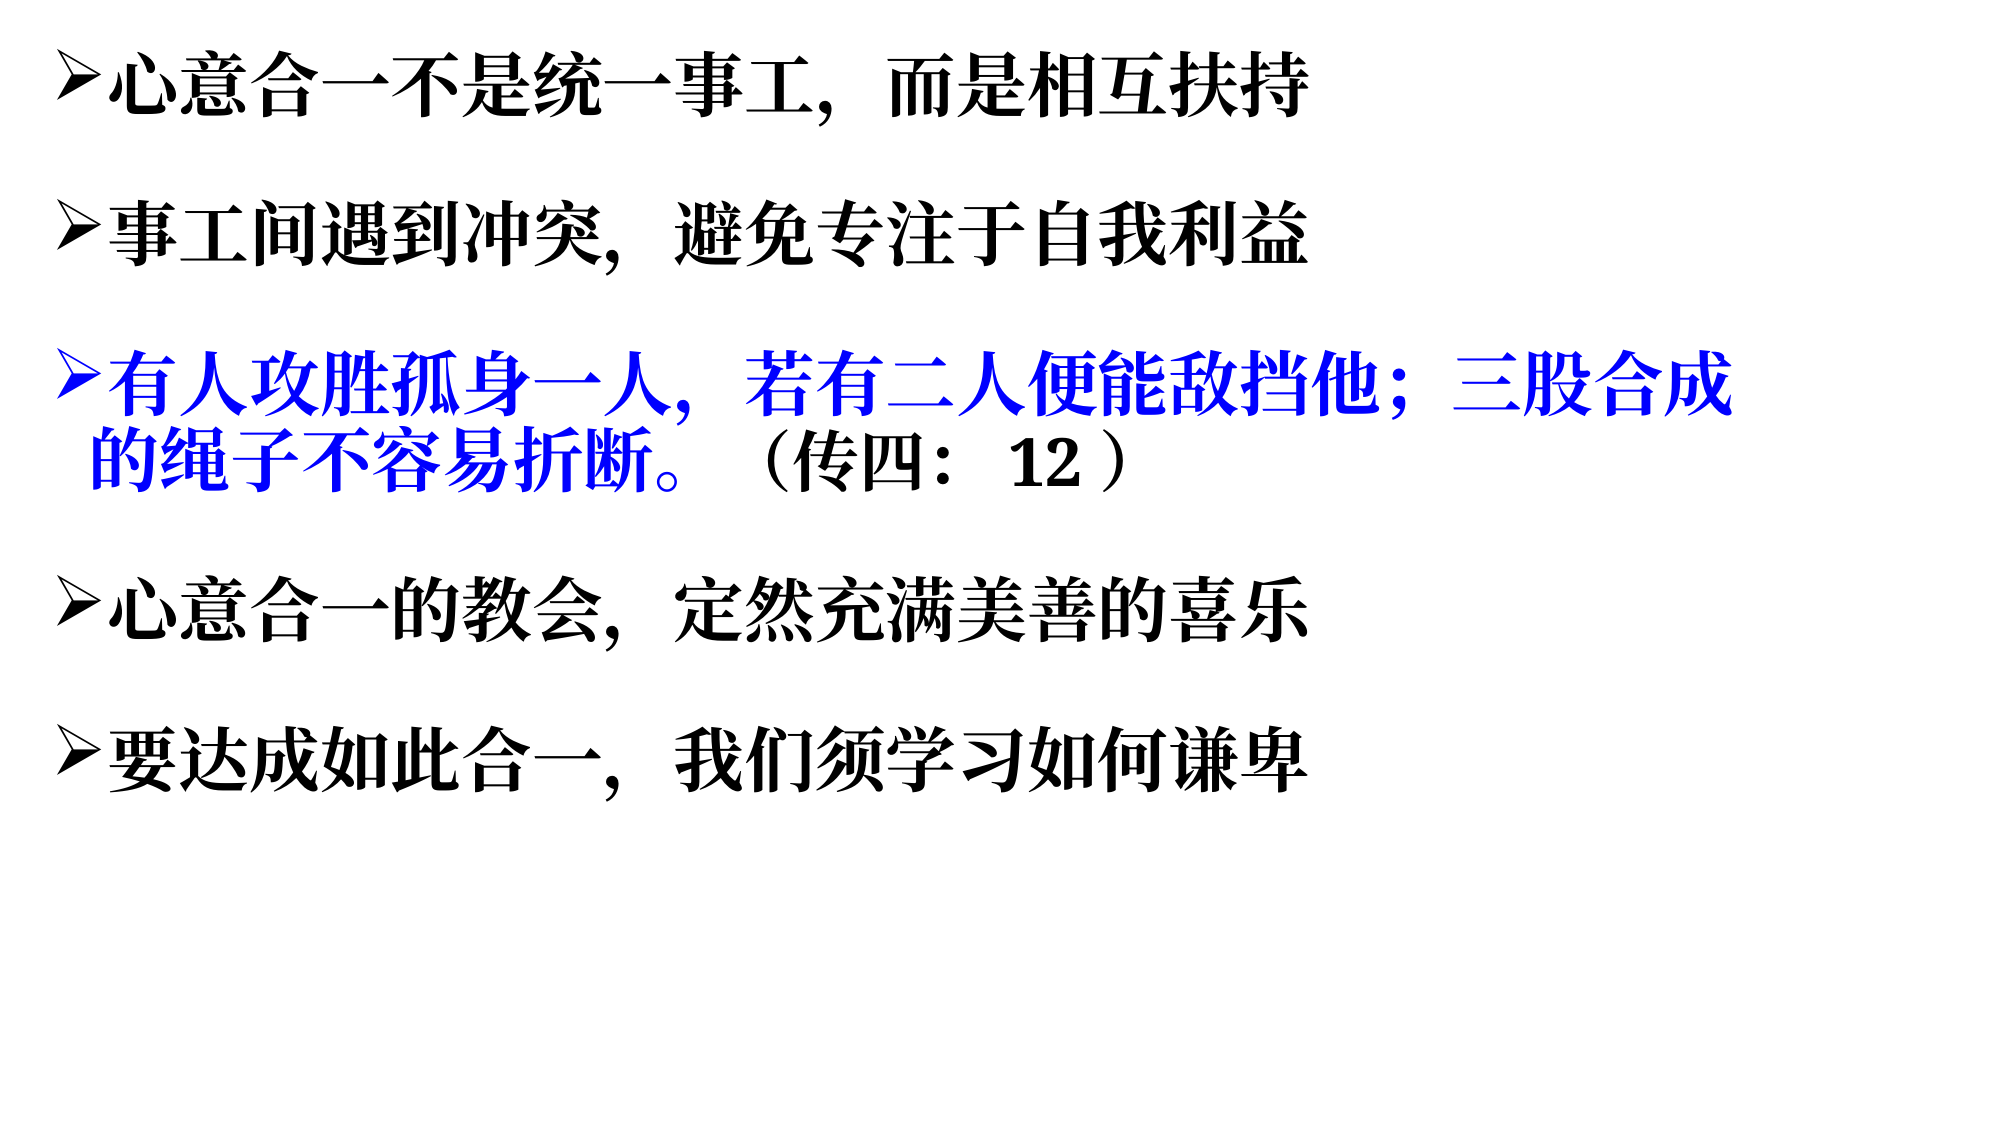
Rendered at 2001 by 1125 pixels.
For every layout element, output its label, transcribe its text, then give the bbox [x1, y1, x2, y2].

list 心意合一不是统一事工，而是相互扶持 事工间遇到冲突，避免专注于自我利益 有人攻胜孤身一人，若有二人便能敌挡他；三股合成的绳子不容易折断。（传四：12） 心意合一的教会，定然充满美善的喜乐 要达成如此合一，我们须学习如何谦卑 [36, 42, 1799, 1083]
